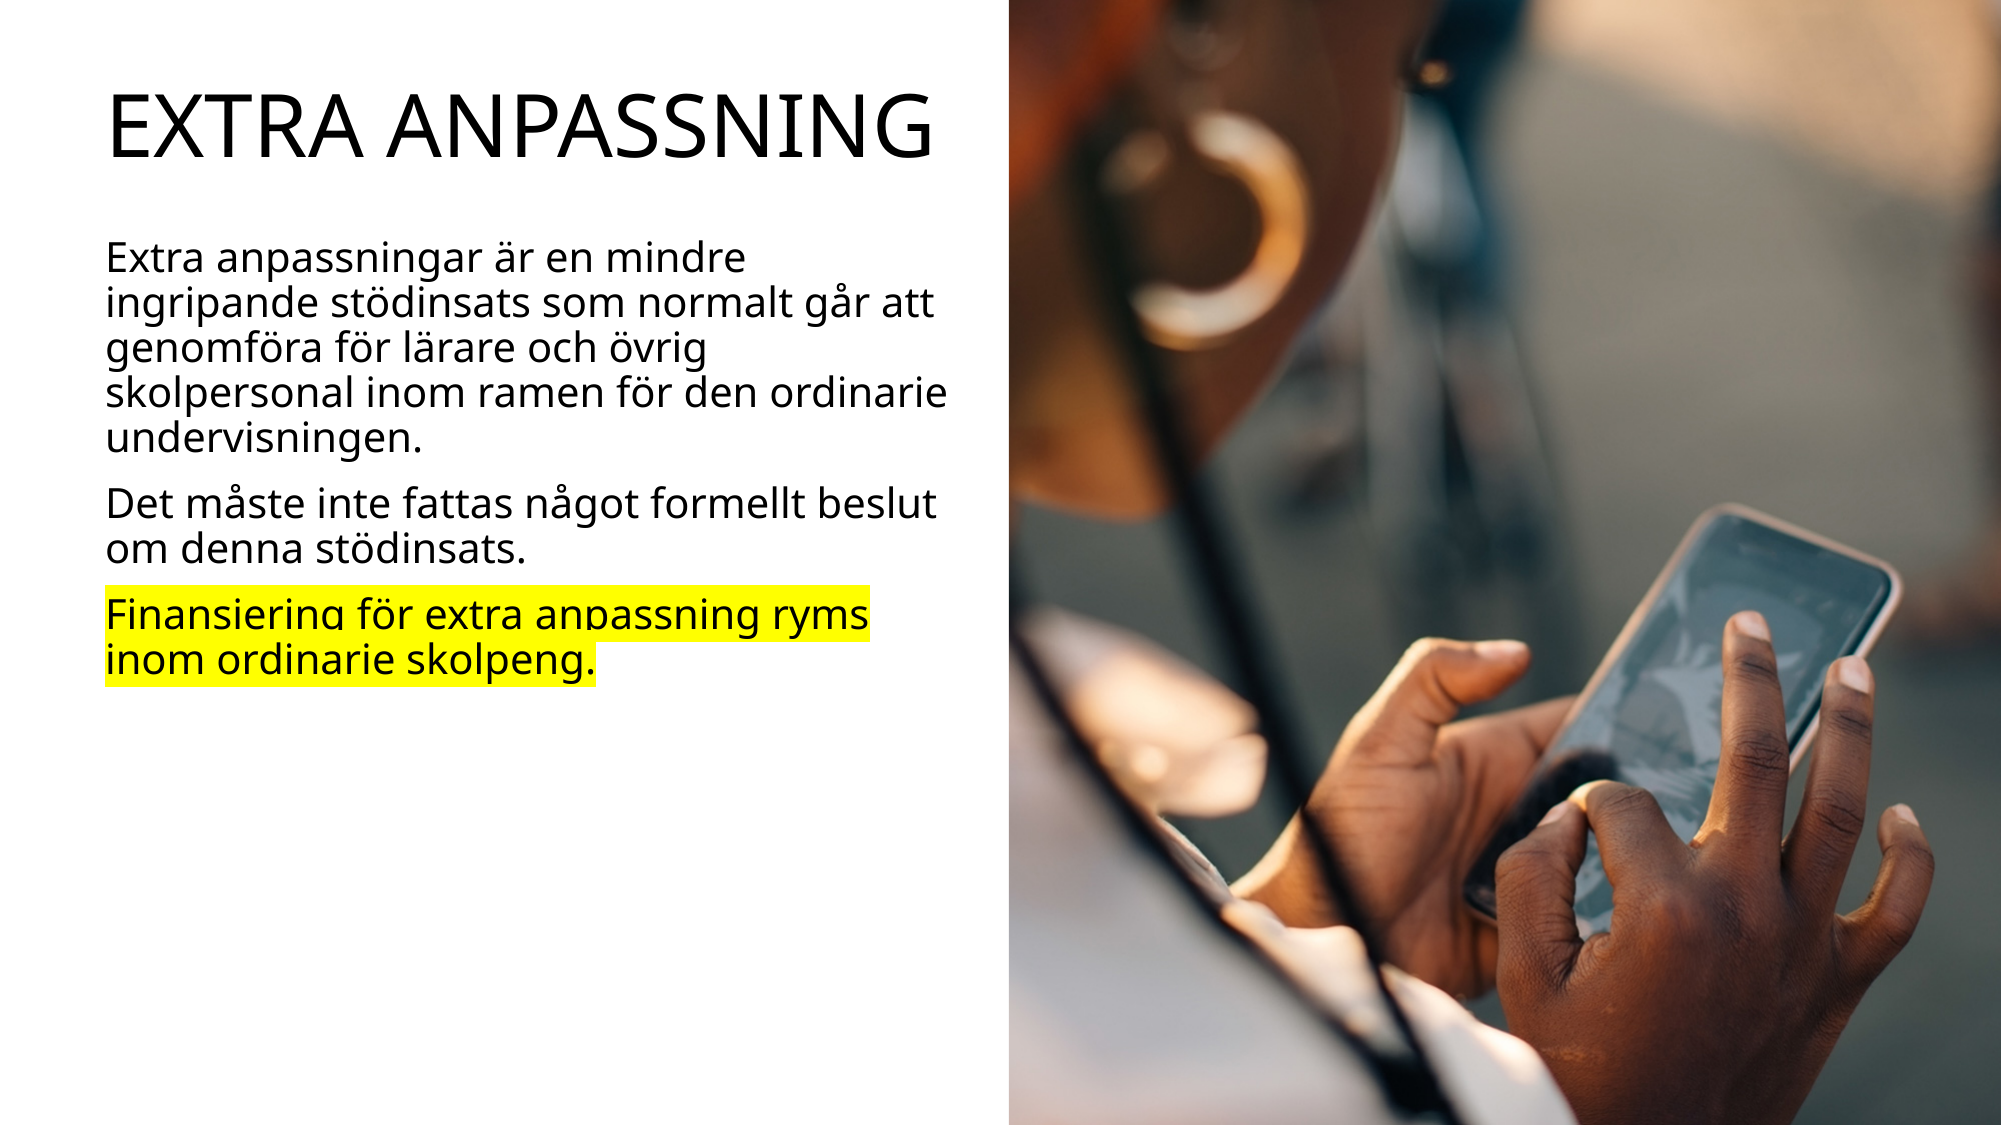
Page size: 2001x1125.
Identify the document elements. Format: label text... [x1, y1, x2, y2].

picture [1008, 0, 2001, 1125]
title Extra anpassning [104, 82, 964, 236]
list Extra anpassningar är en mindre ingripande stödinsats som normalt går att genomföra för lärare och övrig skolpersonal inom ramen för den ordinarie undervisningen. Det måste inte fattas något formellt beslut om denna stödinsats. Finansiering för extra anpassning ryms inom ordinarie skolpeng. [104, 236, 964, 889]
